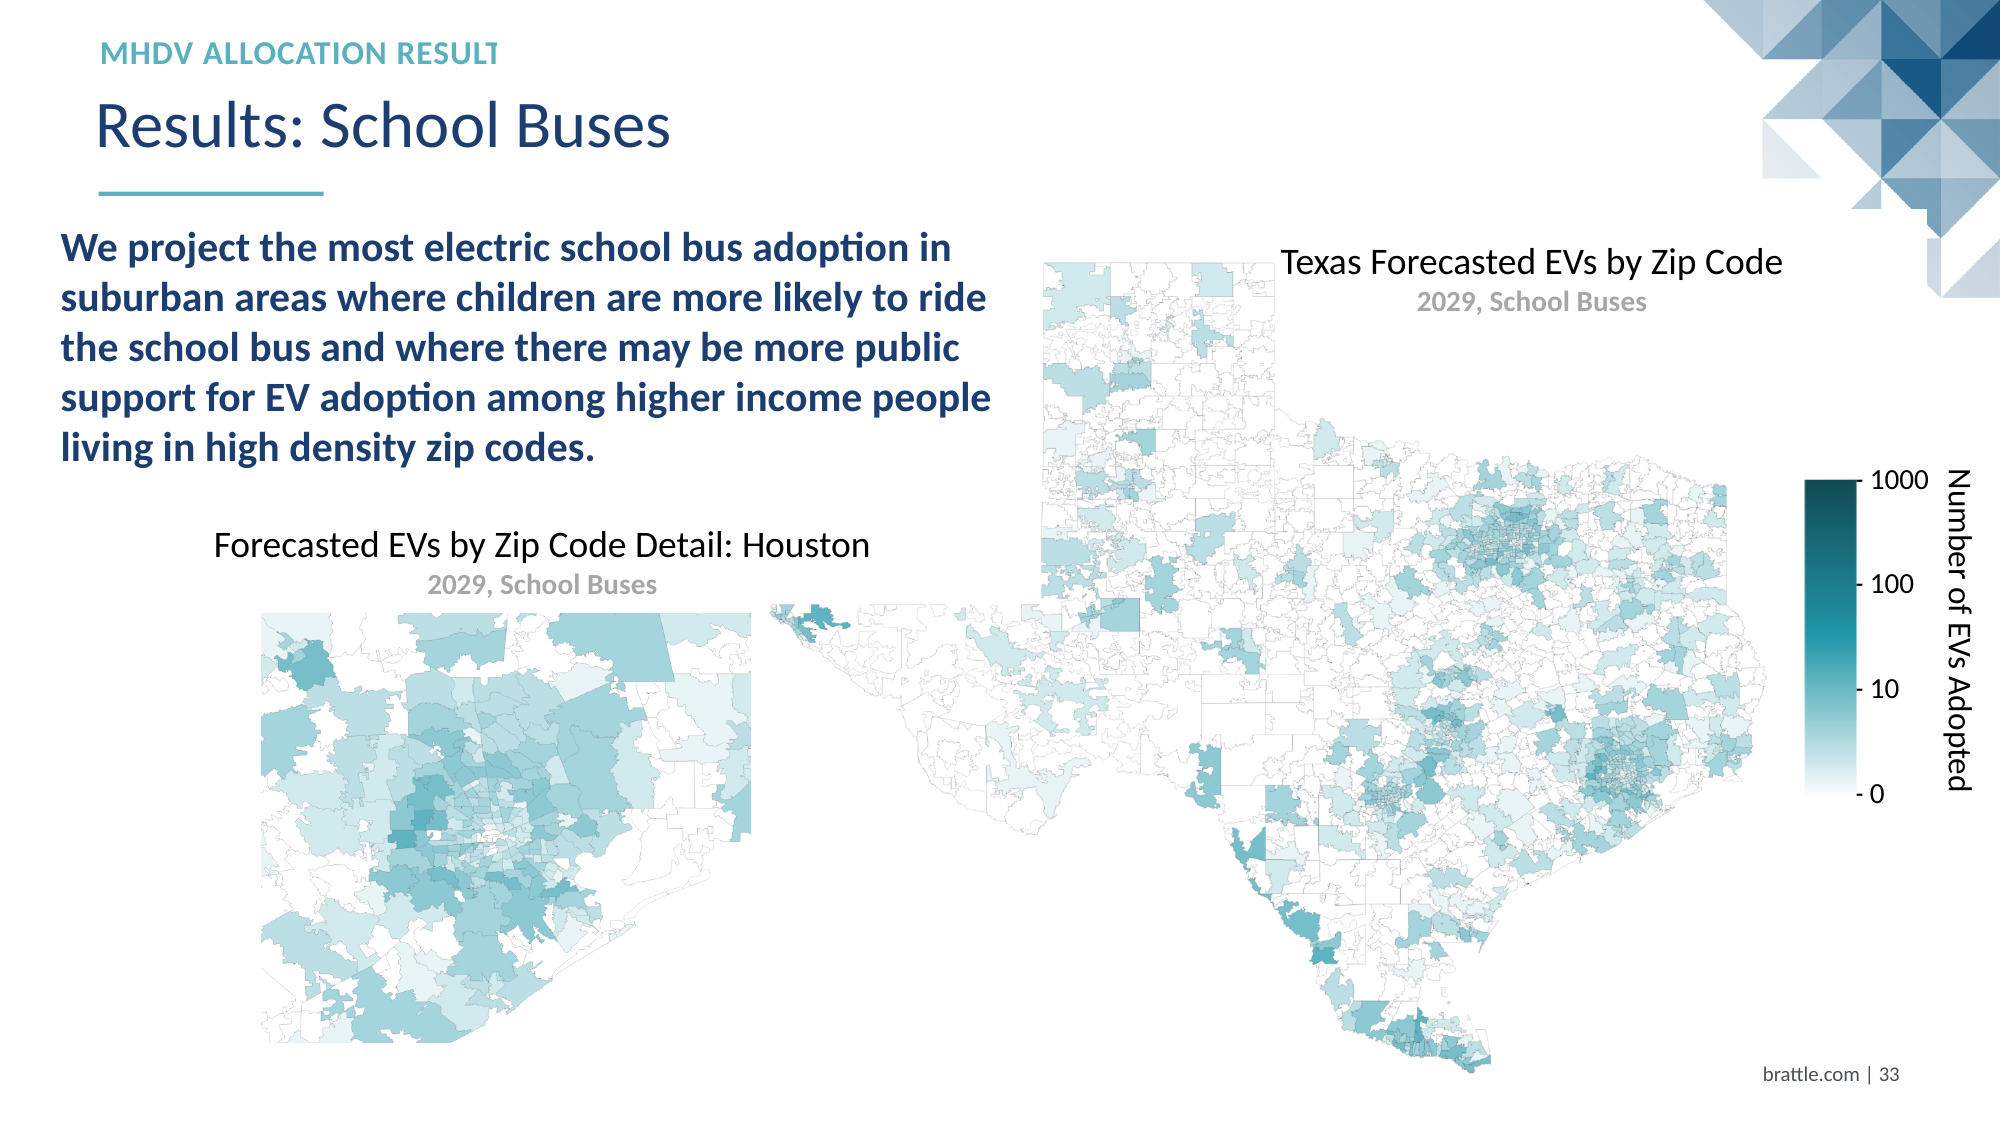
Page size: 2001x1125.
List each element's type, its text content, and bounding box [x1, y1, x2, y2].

list Mhdv allocation results [83, 1, 1075, 84]
title Results: School Buses [83, 84, 1762, 176]
text_box - 1000 - 100 - 10 - 0 [1931, 417, 2000, 817]
text_box Forecasted EVs by Zip Code Detail: Houston 2029, School Buses [175, 513, 604, 608]
text_box Number of EVs Adopted [1934, 670, 1990, 944]
text_box Number of EVs Adopted [1934, 453, 1990, 610]
text_box We project the most electric school bus adoption in suburban areas where children are more likely to ride the school bus and where there may be more public support for EV adoption among higher income people living in high density zip codes. [60, 189, 1025, 509]
picture [260, 0, 2000, 1125]
